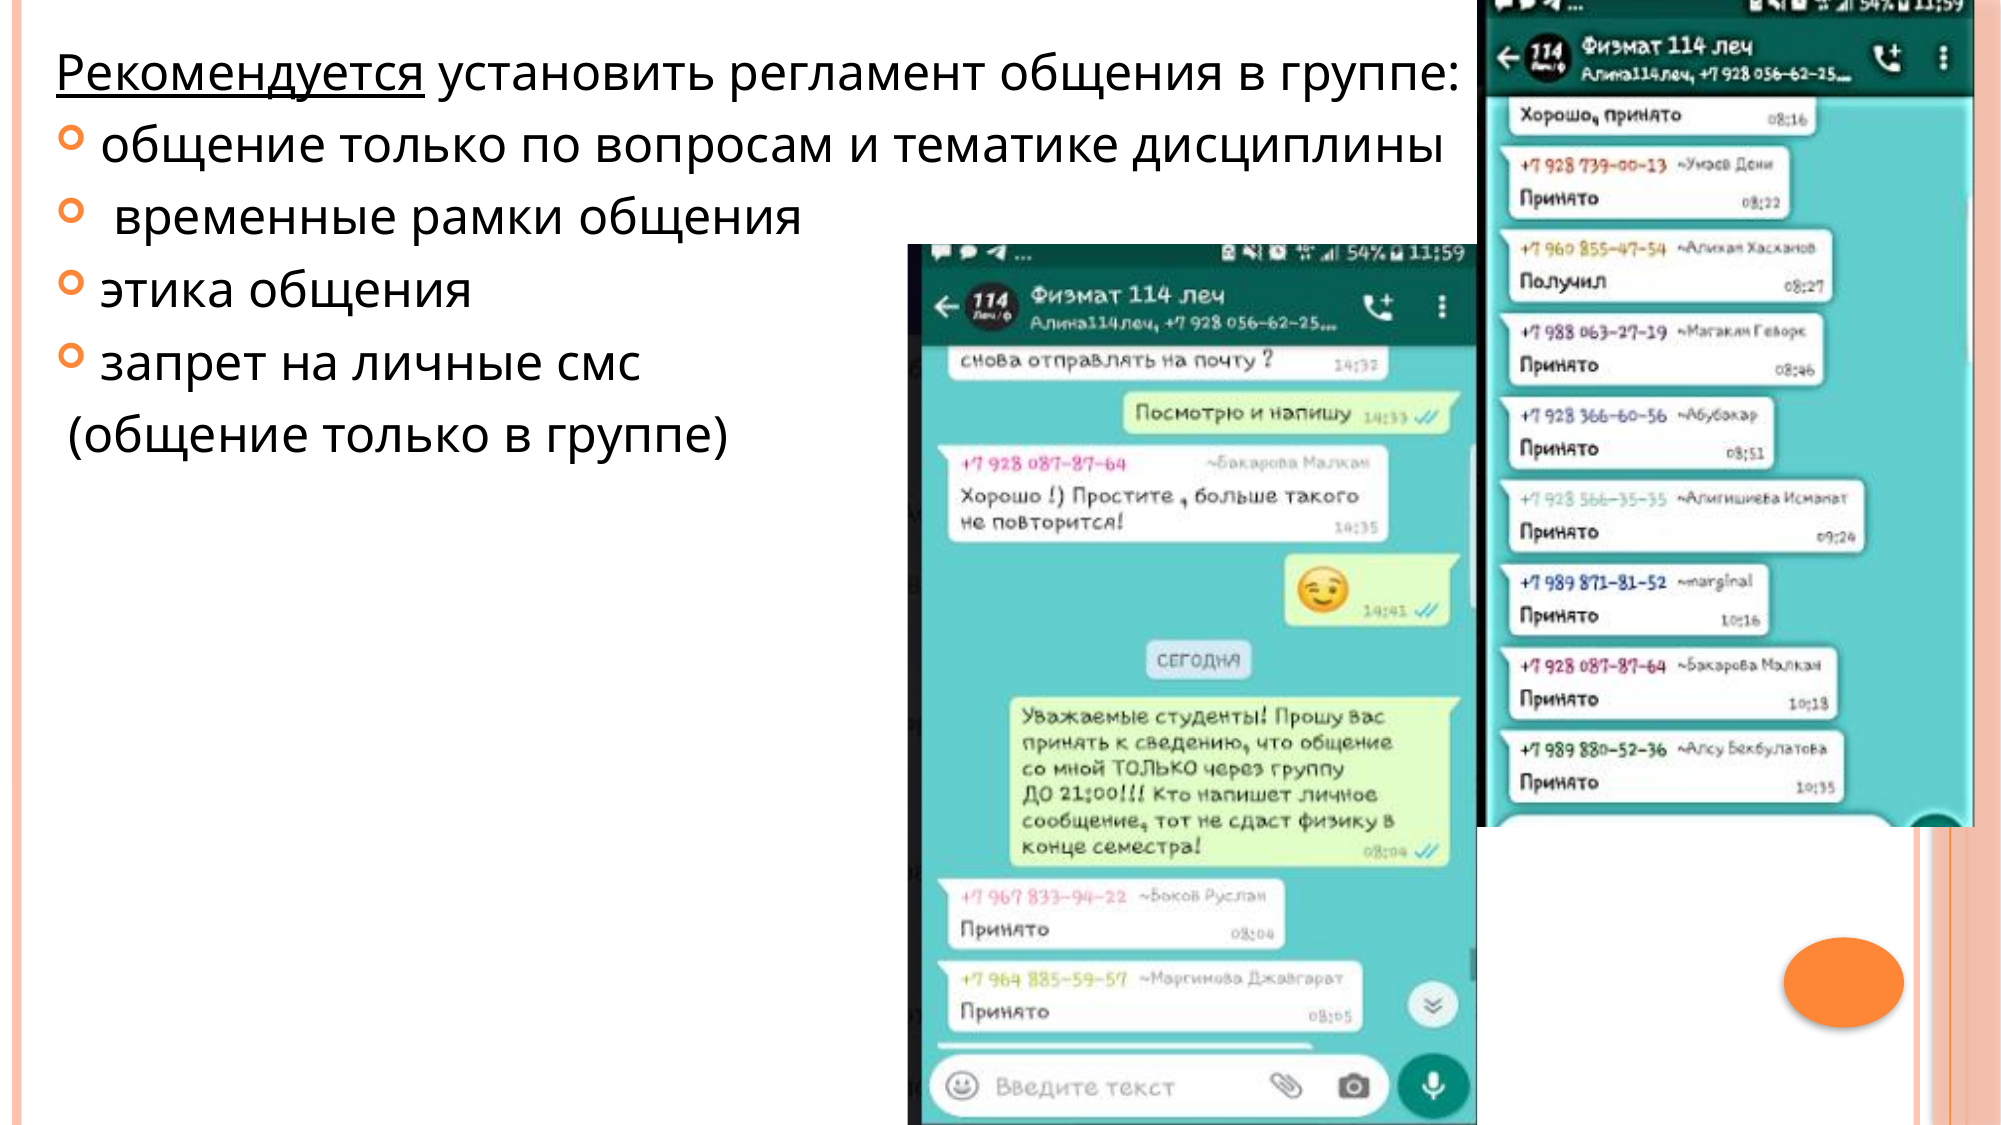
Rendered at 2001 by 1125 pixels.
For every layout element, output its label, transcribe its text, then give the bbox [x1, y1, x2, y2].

picture [907, 0, 1975, 1125]
list Рекомендуется установить регламент общения в группе: общение только по вопросам и тематике дисциплины временные рамки общения этика общения запрет на личные смс (общение только в группе) [40, 32, 1470, 747]
